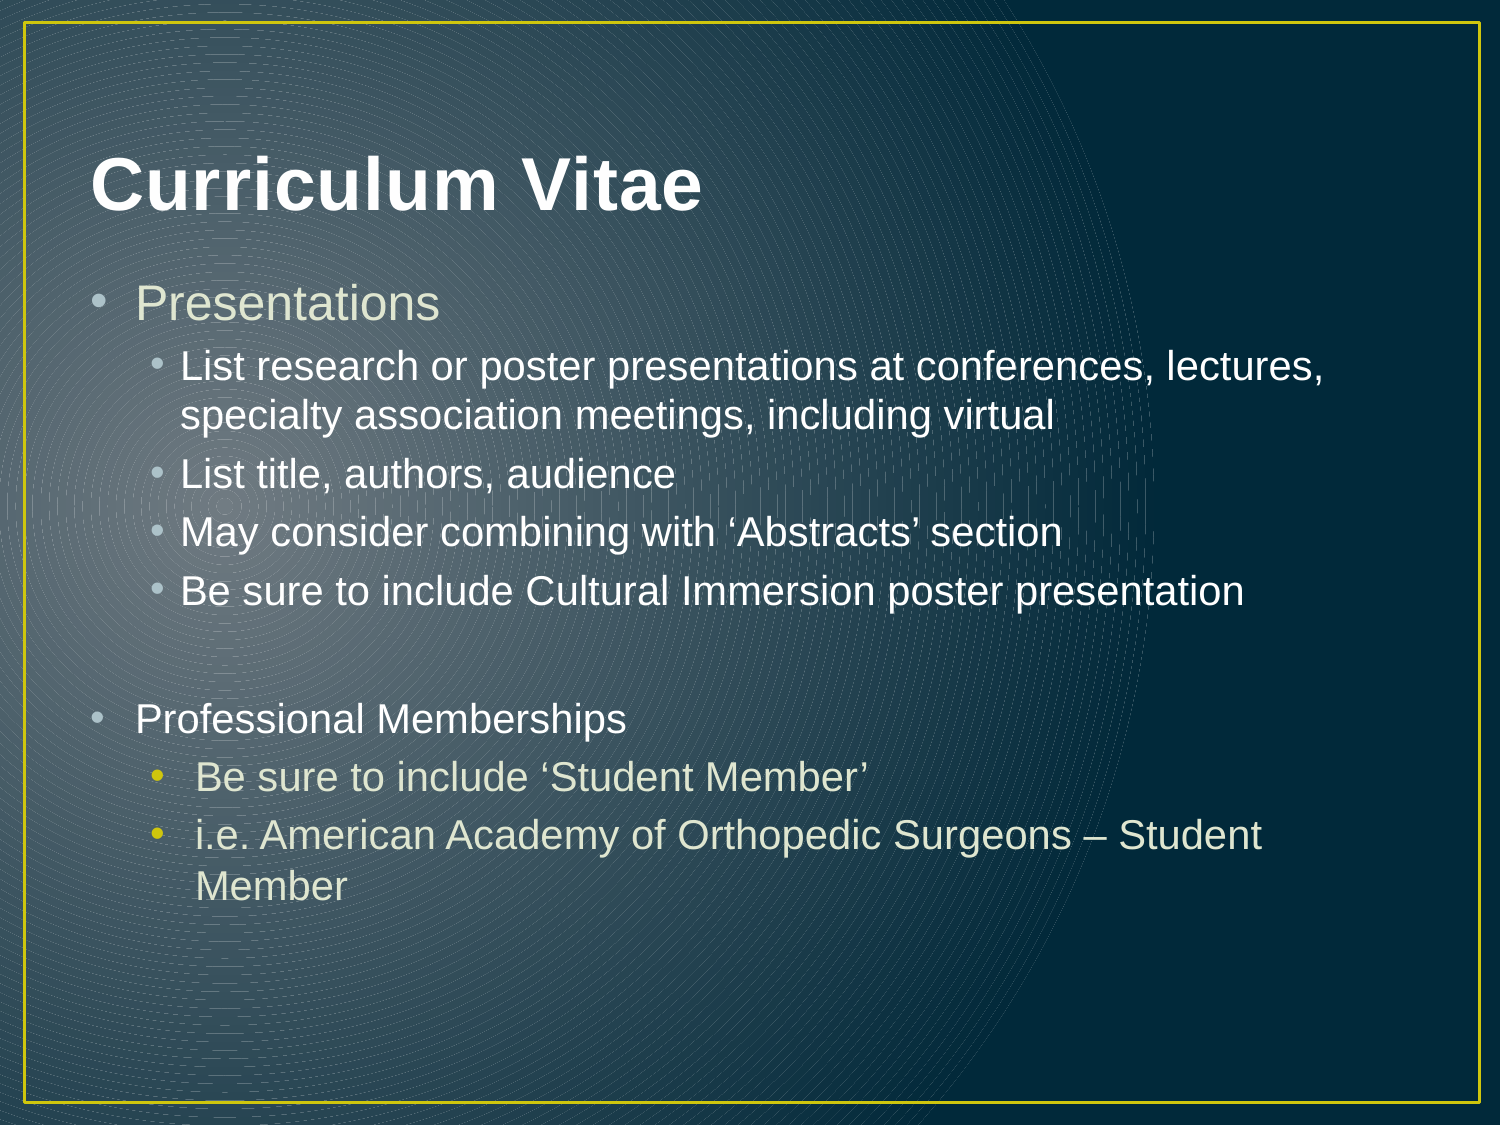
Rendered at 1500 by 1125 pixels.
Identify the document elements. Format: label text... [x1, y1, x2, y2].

title Curriculum Vitae [75, 45, 1425, 233]
list Presentations List research or poster presentations at conferences, lectures, specialty association meetings, including virtual List title, authors, audience May consider combining with ‘Abstracts’ section Be sure to include Cultural Immersion poster presentation Professional Memberships Be sure to include ‘Student Member’ i.e. American Academy of Orthopedic Surgeons – Student Member [75, 262, 1425, 1005]
